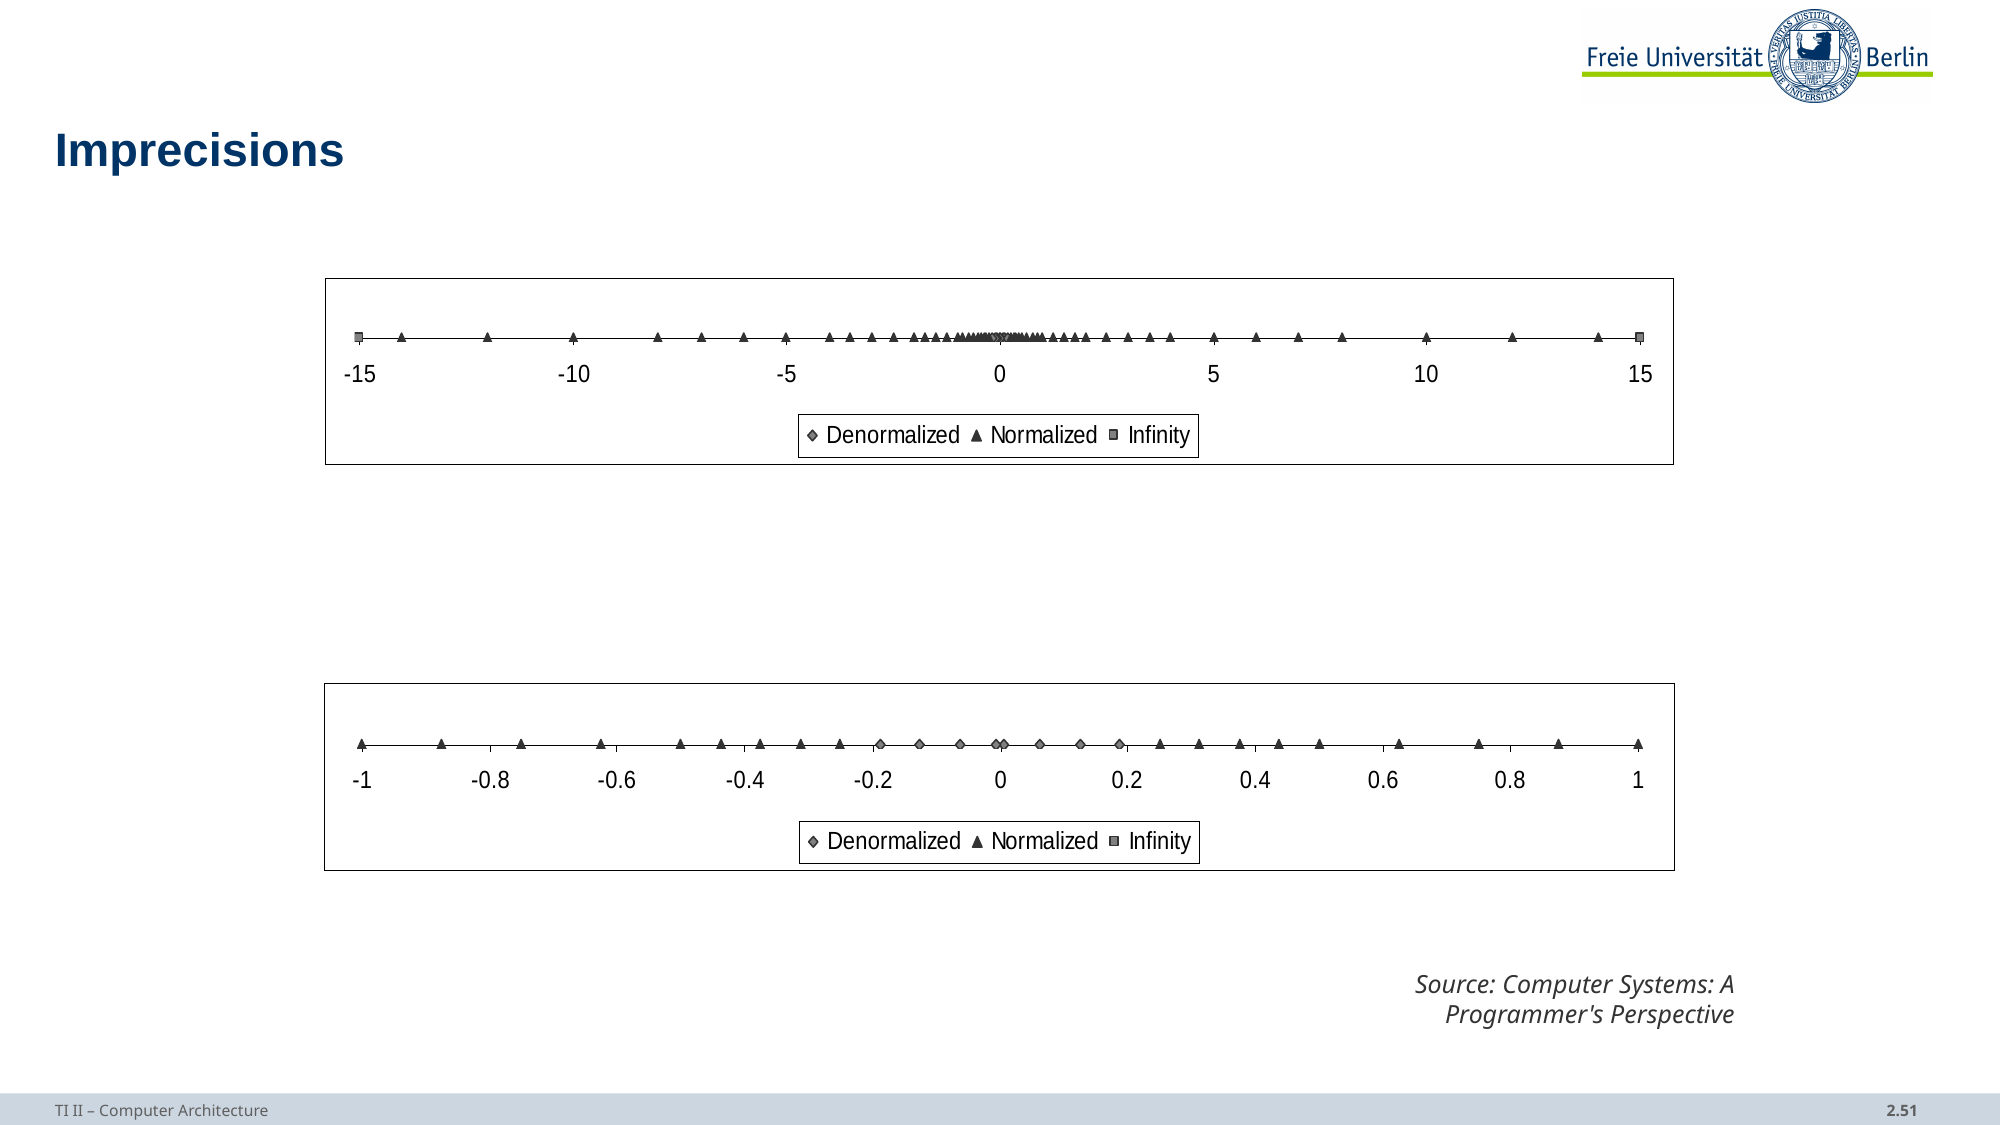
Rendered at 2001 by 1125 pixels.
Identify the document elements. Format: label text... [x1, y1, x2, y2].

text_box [316, 269, 1684, 473]
title Imprecisions [54, 117, 1946, 188]
picture [1582, 9, 1933, 103]
text_box Source: Computer Systems: A Programmer's Perspective [1351, 960, 1750, 1036]
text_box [316, 673, 1684, 880]
footer TI II – Computer Architecture [54, 1093, 1363, 1125]
